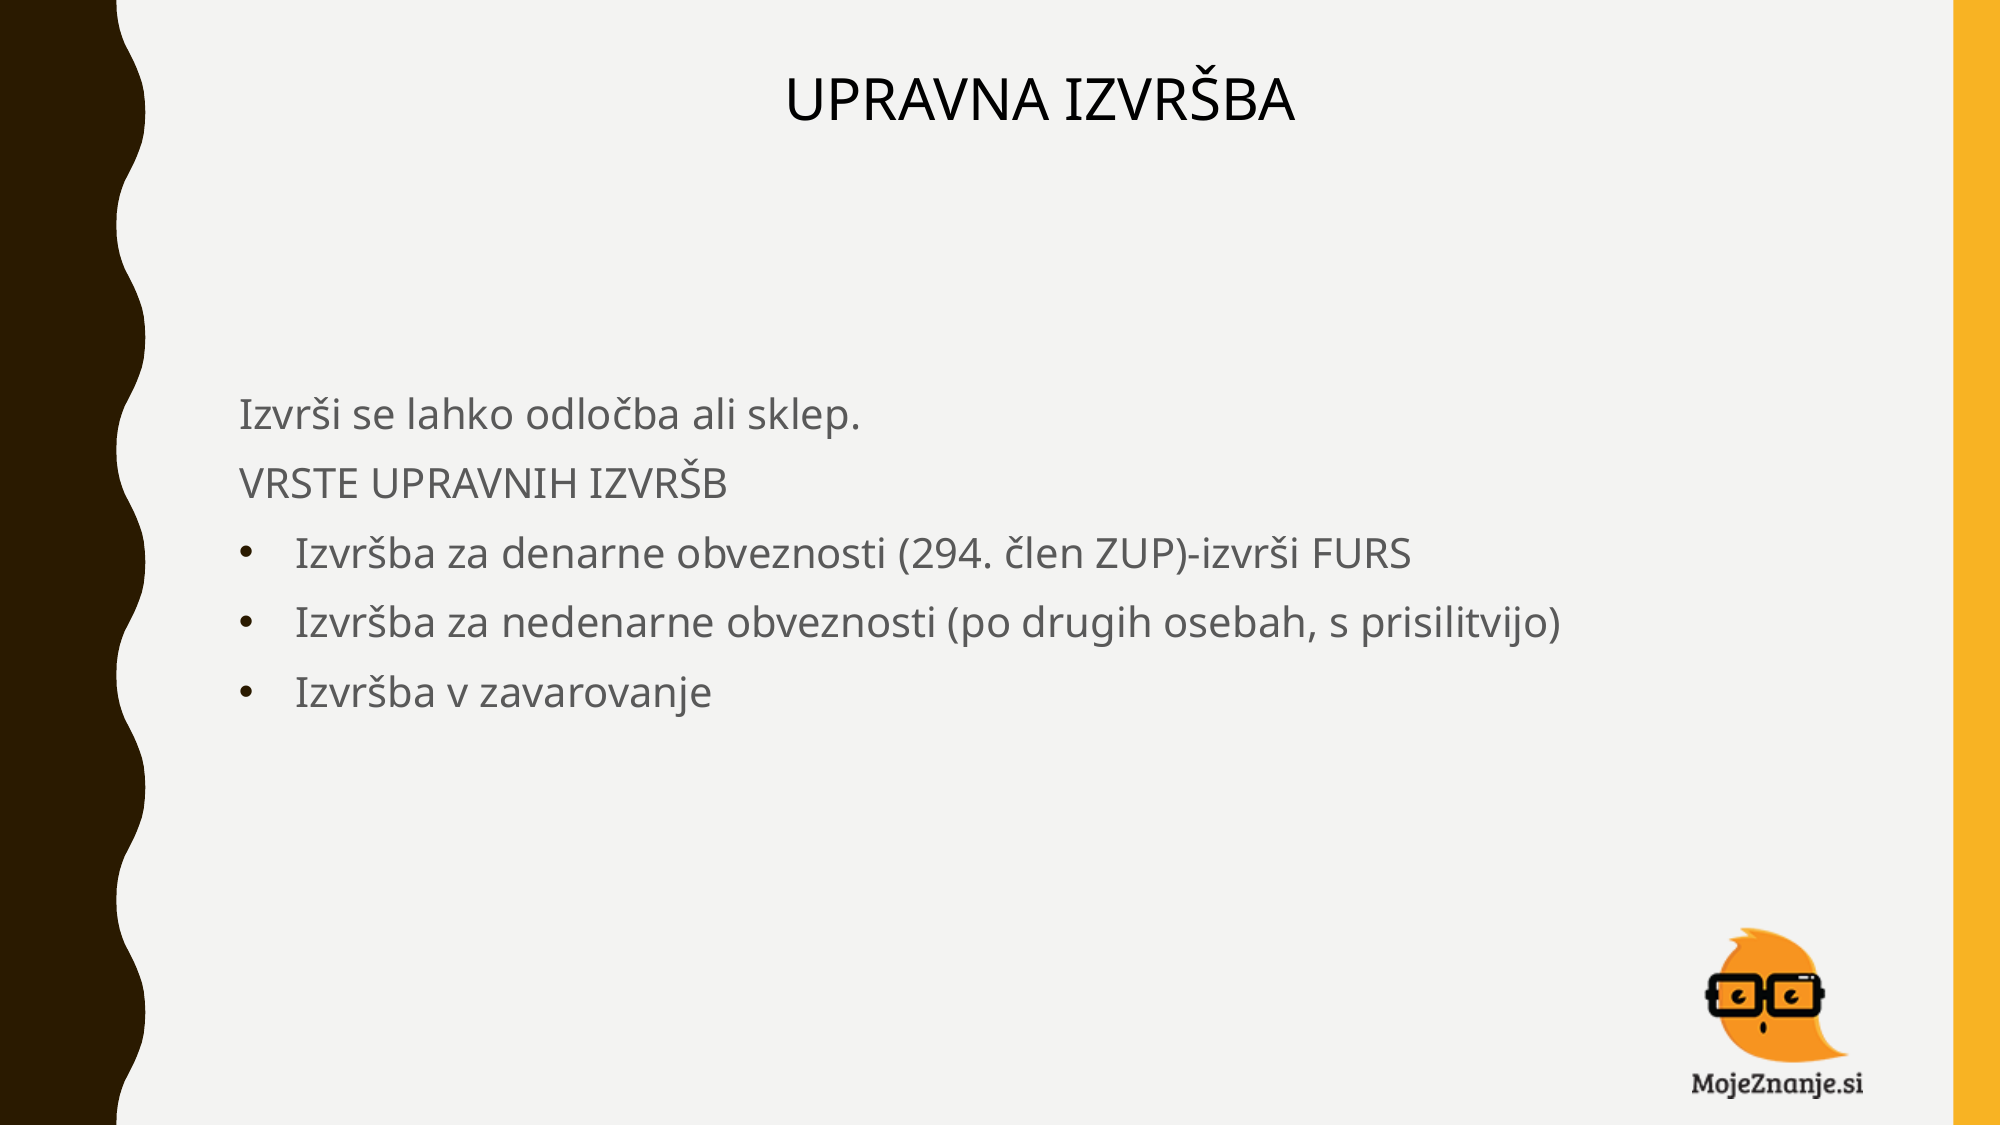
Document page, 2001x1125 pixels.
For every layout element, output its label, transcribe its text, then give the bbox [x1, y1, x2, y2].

list Izvrši se lahko odločba ali sklep. VRSTE UPRAVNIH IZVRŠB Izvršba za denarne obveznosti (294. člen ZUP)-izvrši FURS Izvršba za nedenarne obveznosti (po drugih osebah, s prisilitvijo) Izvršba v zavarovanje [205, 375, 1875, 965]
picture [1692, 965, 1863, 1099]
title UPRAVNA IZVRŠBA [205, 62, 1875, 171]
